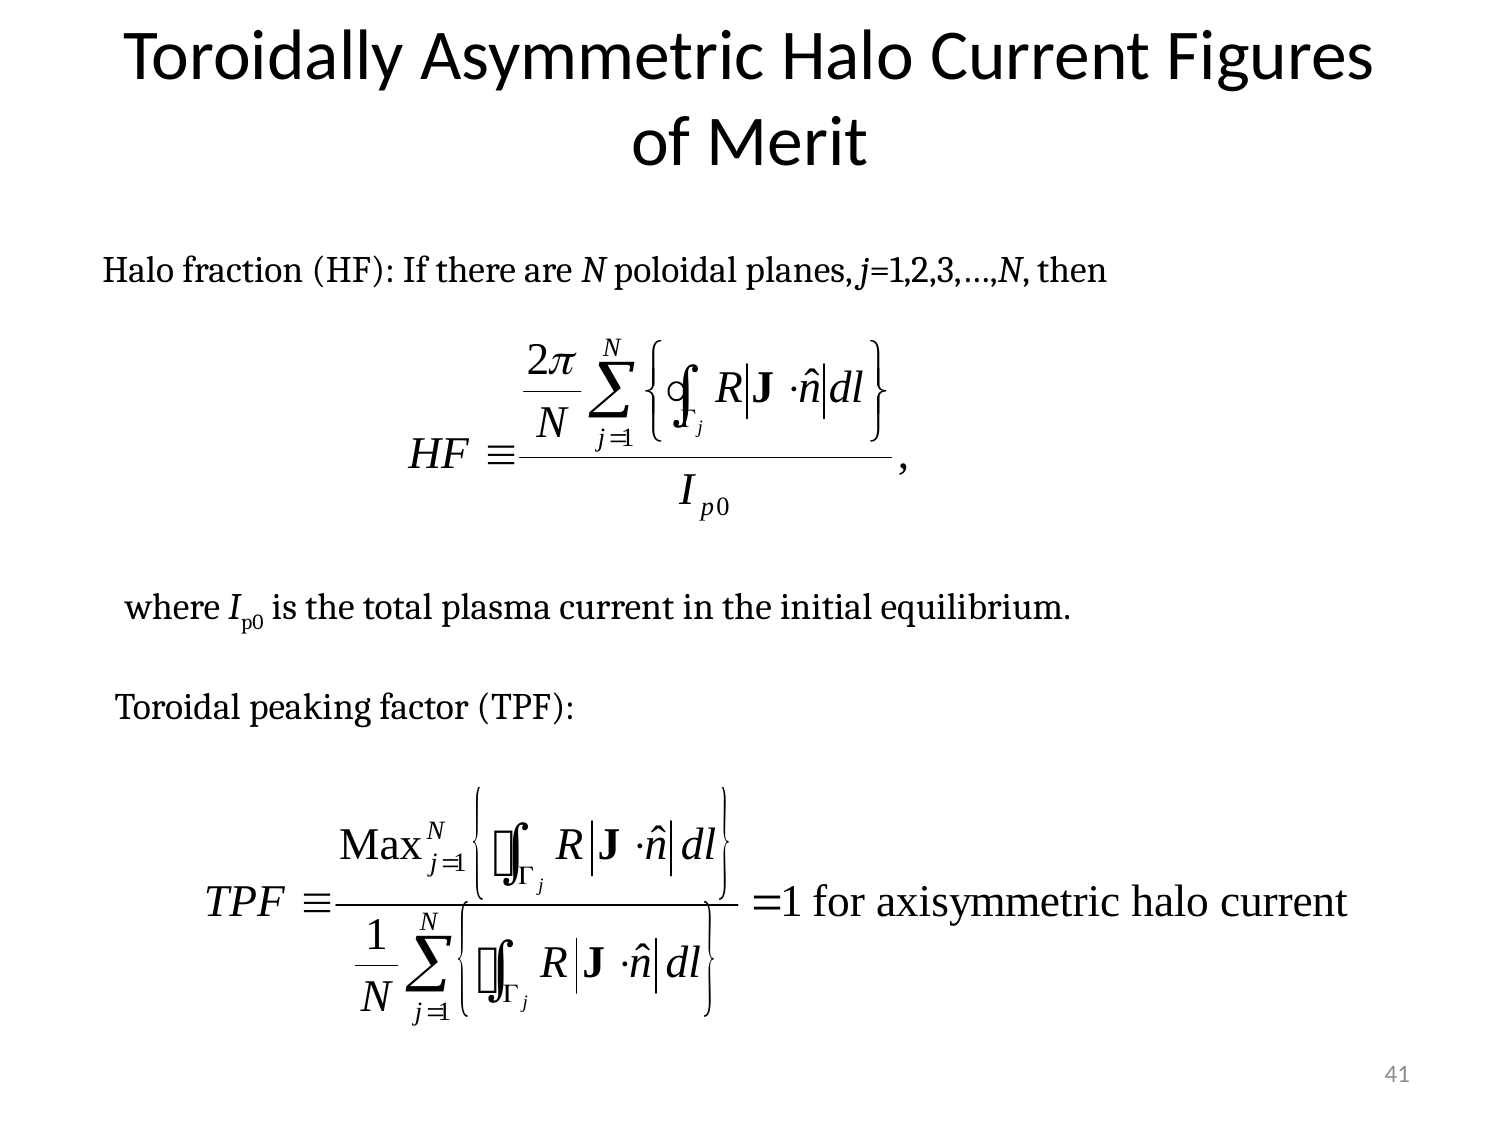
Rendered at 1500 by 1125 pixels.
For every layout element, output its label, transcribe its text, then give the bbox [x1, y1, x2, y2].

text_box Toroidal peaking factor (TPF): [99, 674, 591, 735]
text_box Halo fraction (HF): If there are N poloidal planes, j=1,2,3,…,N, then [87, 237, 1375, 298]
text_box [399, 324, 916, 530]
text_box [199, 787, 1360, 1038]
slide_number 41 [1074, 1042, 1425, 1103]
title Toroidally Asymmetric Halo Current Figures of Merit [75, 0, 1425, 188]
text_box where Ip0 is the total plasma current in the initial equilibrium. [110, 574, 1088, 641]
